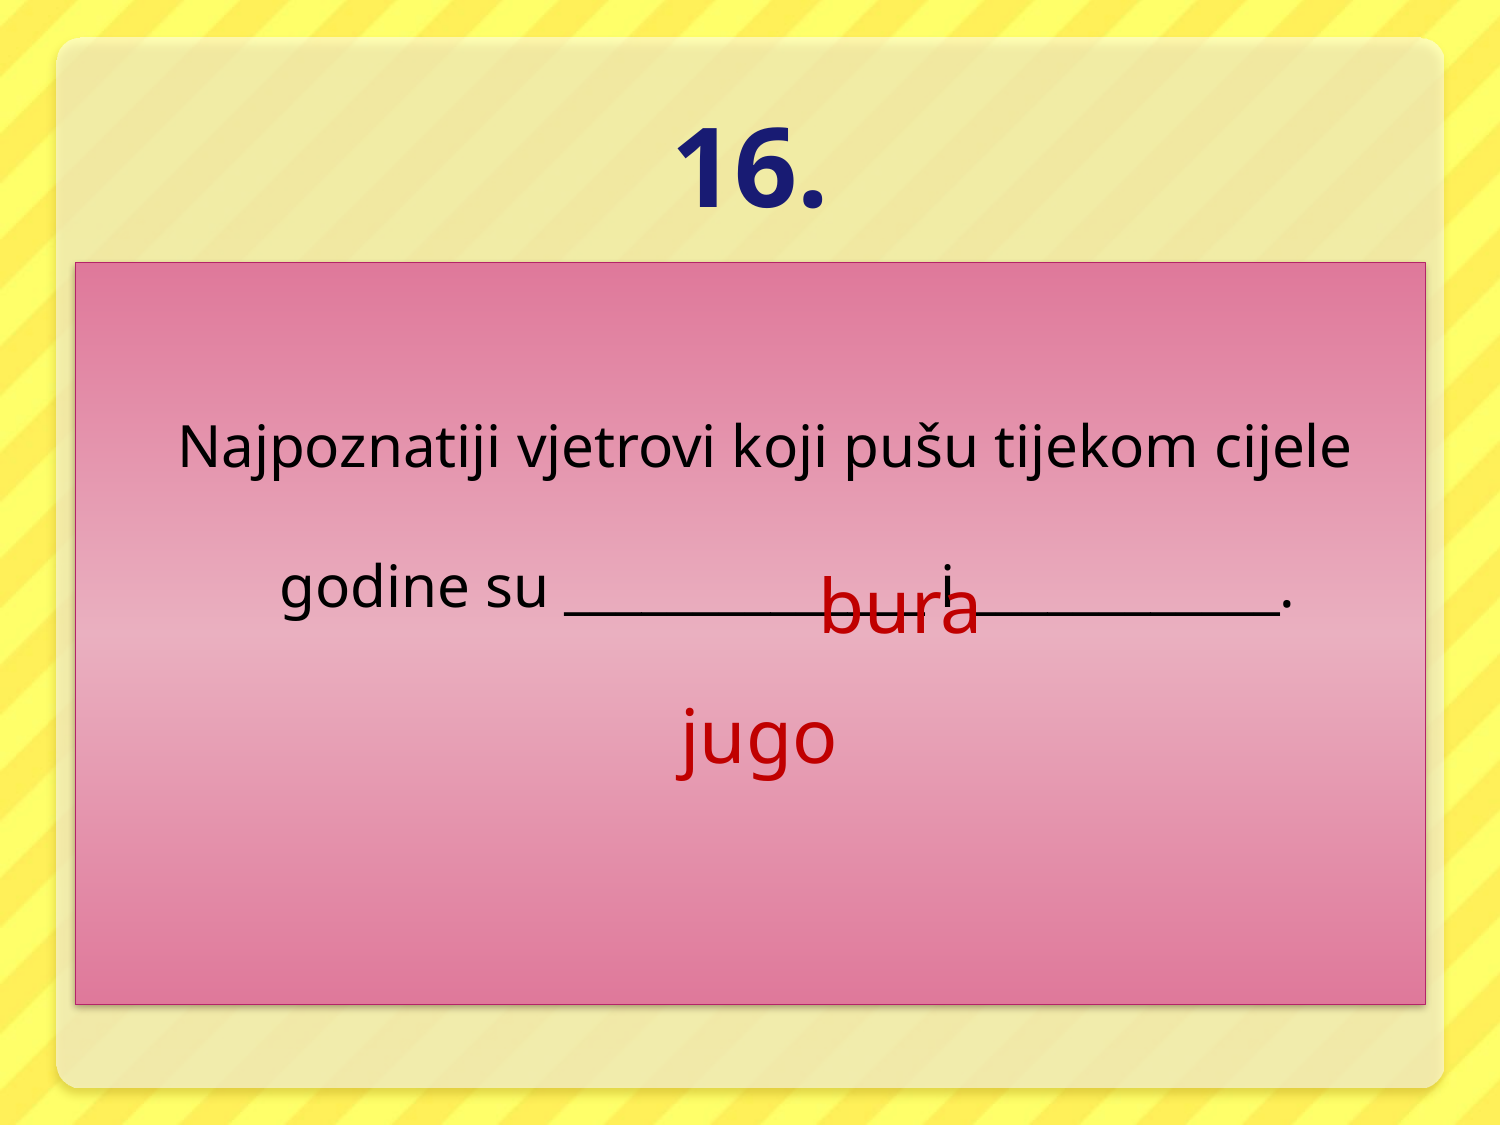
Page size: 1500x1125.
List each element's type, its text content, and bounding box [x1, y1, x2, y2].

picture [0, 0, 1500, 1125]
title 16. [75, 50, 1425, 238]
list Najpoznatiji vjetrovi koji pušu tijekom cijele godine su ______________ i ____________. [75, 262, 1426, 1005]
text_box jugo [643, 680, 875, 786]
text_box bura [803, 550, 998, 656]
text_box [843, 443, 1161, 528]
